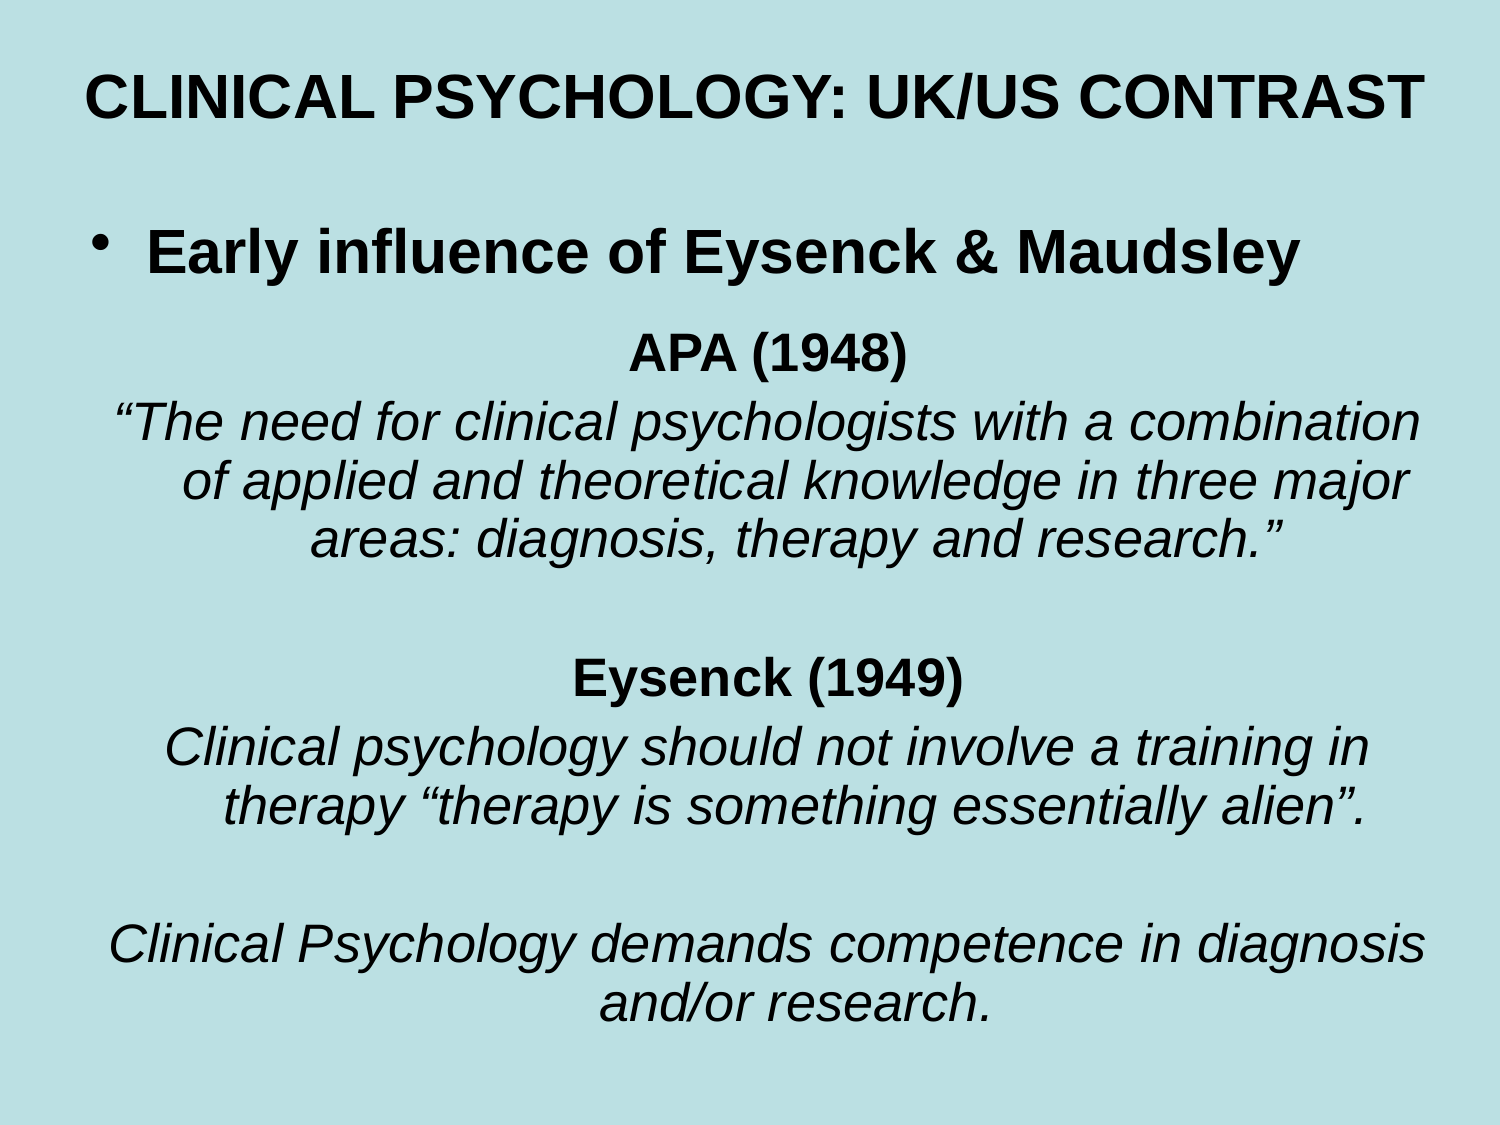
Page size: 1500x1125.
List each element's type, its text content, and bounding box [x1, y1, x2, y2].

list Early influence of Eysenck & Maudsley APA (1948) “The need for clinical psychologists with a combination of applied and theoretical knowledge in three major areas: diagnosis, therapy and research.” Eysenck (1949) Clinical psychology should not involve a training in therapy “therapy is something essentially alien”. Clinical Psychology demands competence in diagnosis and/or research. [74, 212, 1463, 1063]
title CLINICAL PSYCHOLOGY: UK/US CONTRAST [37, 0, 1476, 188]
